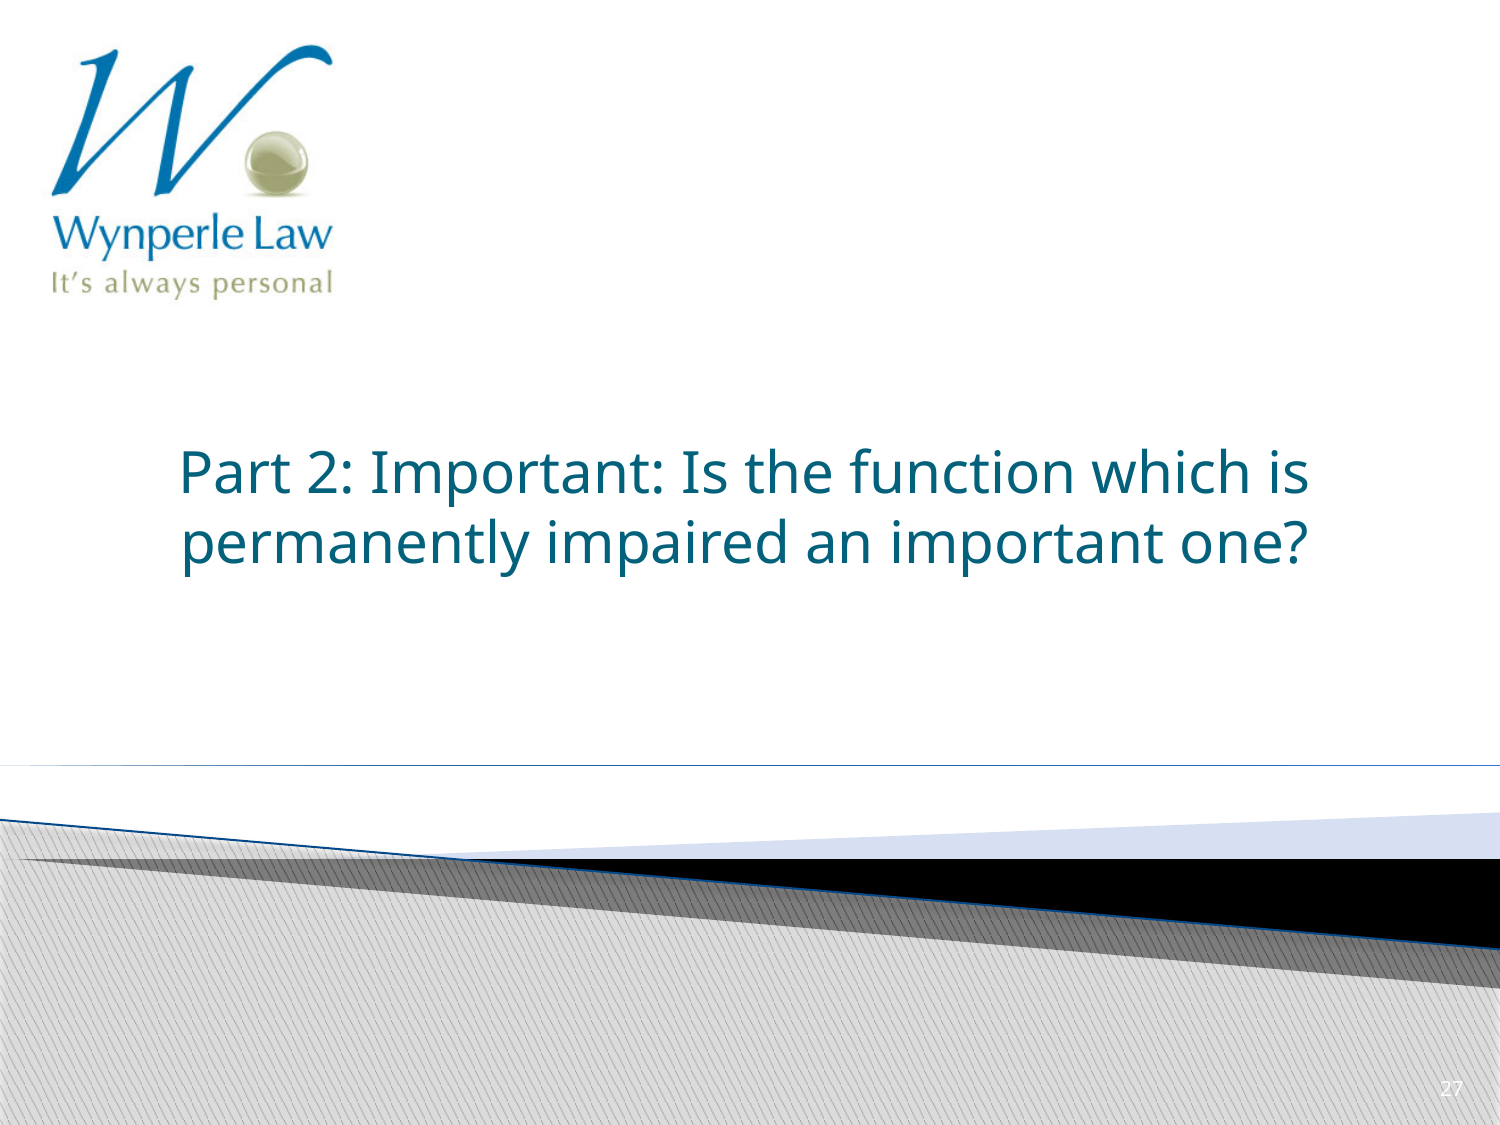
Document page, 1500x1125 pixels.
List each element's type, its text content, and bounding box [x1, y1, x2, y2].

subtitle Part 2: Important: Is the function which is permanently impaired an important one? [112, 350, 1388, 790]
slide_number 27 [1418, 1051, 1479, 1112]
picture [5, 859, 1500, 989]
picture [24, 24, 363, 317]
